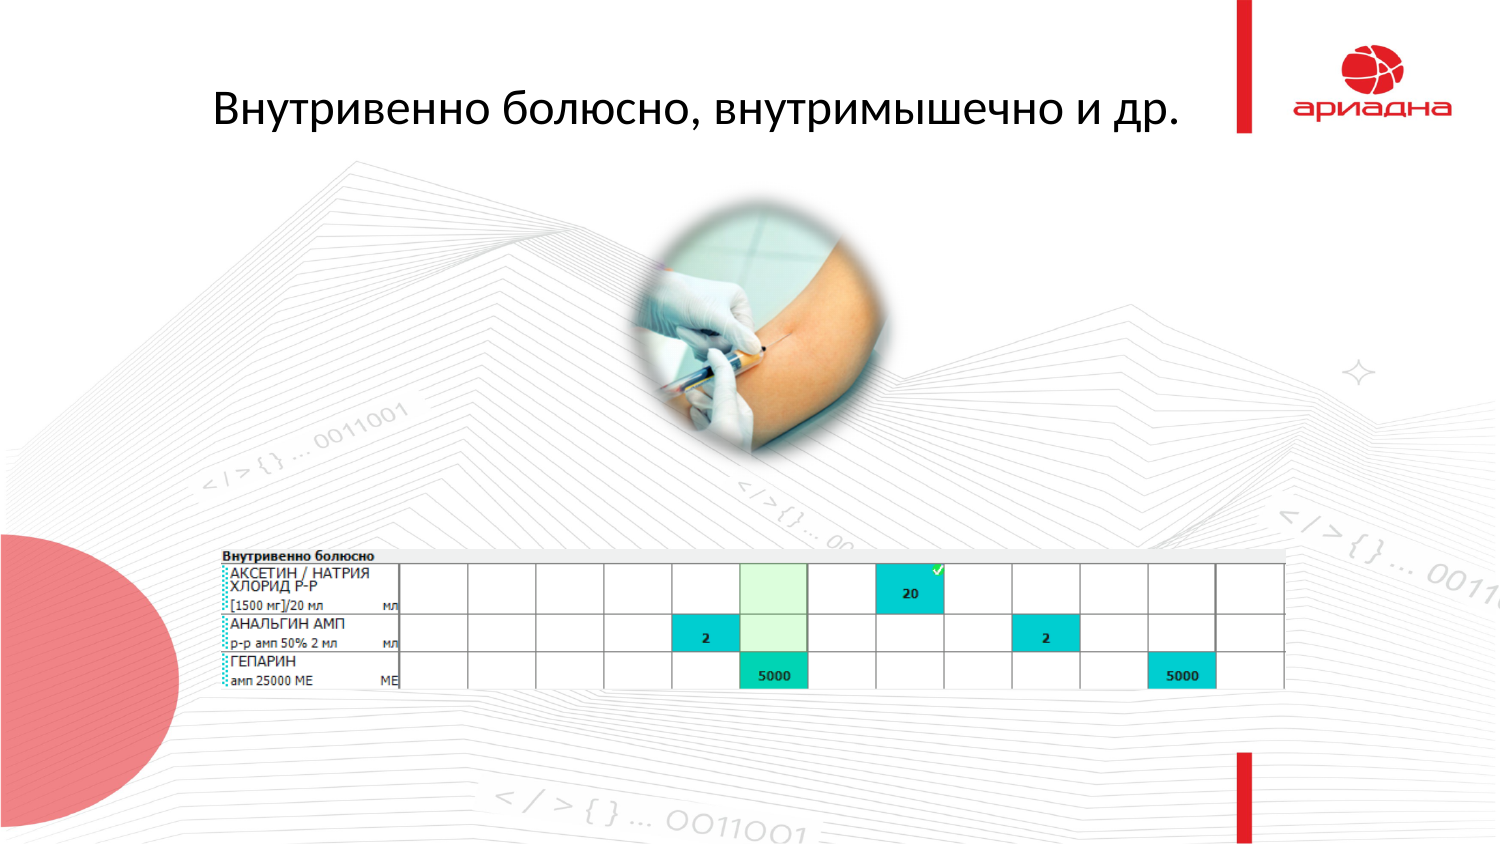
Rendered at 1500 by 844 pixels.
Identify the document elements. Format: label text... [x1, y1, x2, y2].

picture [0, 0, 1500, 844]
text_box Внутривенно болюсно, внутримышечно и др. [171, 66, 1223, 133]
